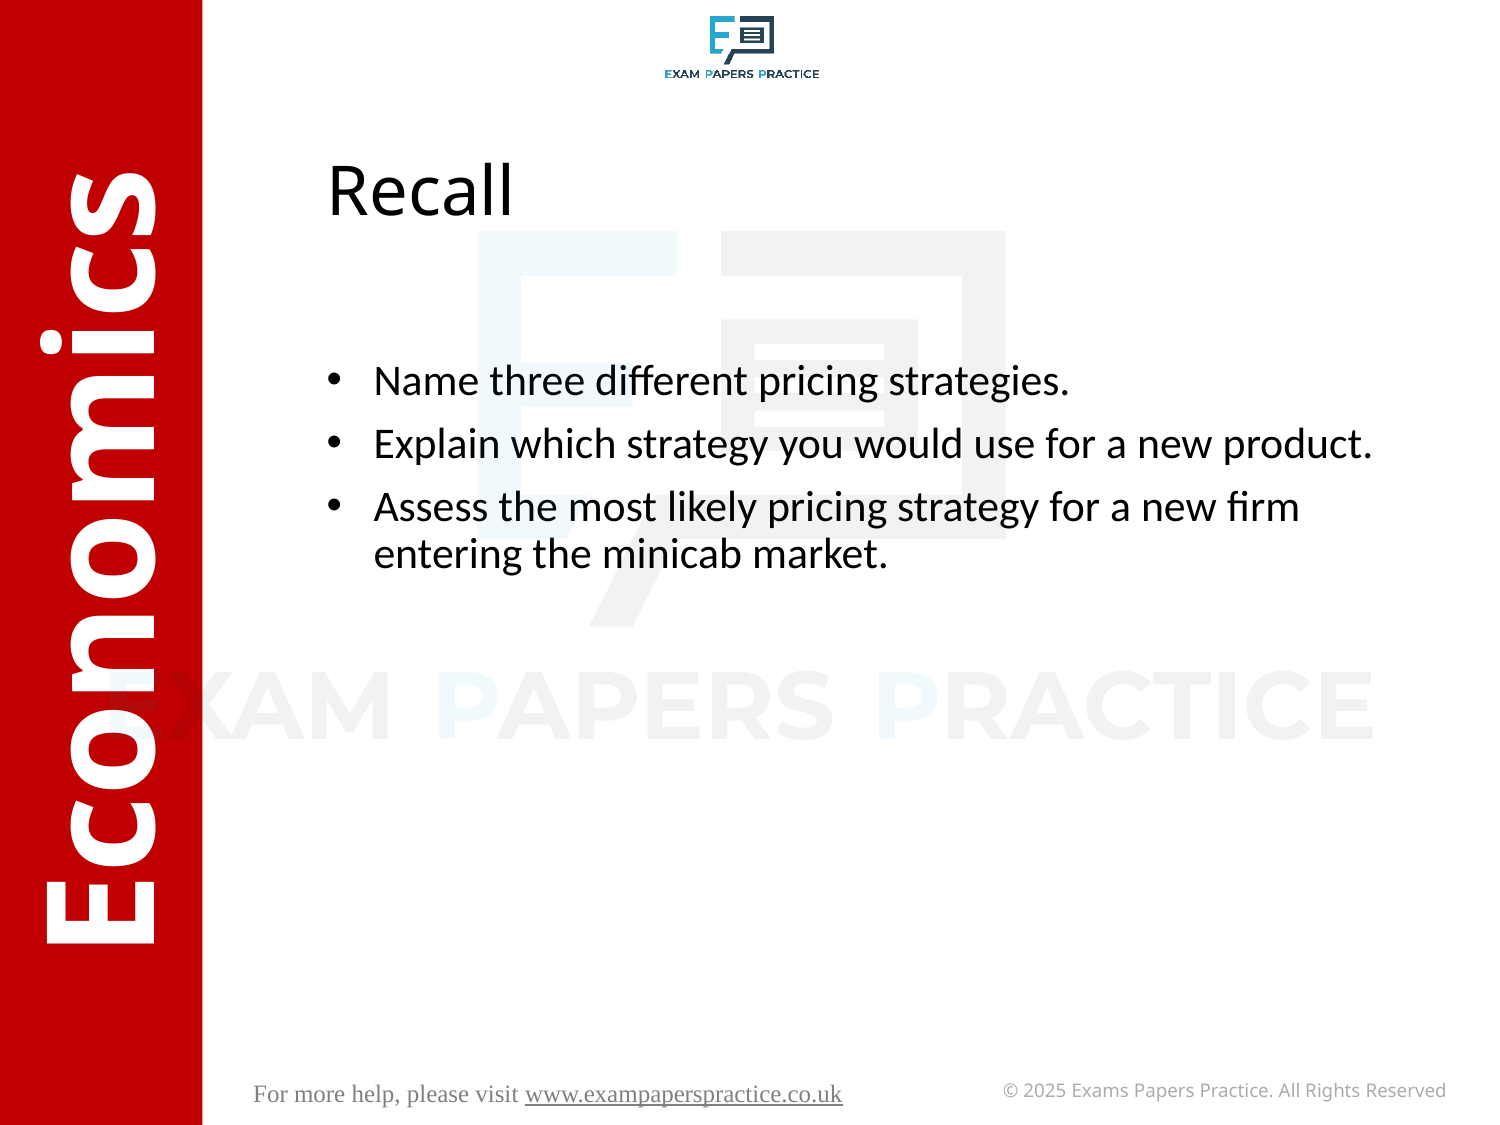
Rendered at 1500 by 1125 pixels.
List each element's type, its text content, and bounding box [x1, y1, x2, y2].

list Name three different pricing strategies. Explain which strategy you would use for a new product. Assess the most likely pricing strategy for a new firm entering the minicab market. [305, 344, 1403, 1020]
text_box © 2025 Exams Papers Practice. All Rights Reserved [974, 1071, 1475, 1109]
picture [665, 15, 819, 78]
title Recall [311, 90, 1397, 296]
picture [110, 231, 1373, 740]
text_box For more help, please visit www.exampaperspractice.co.uk [216, 1070, 880, 1109]
